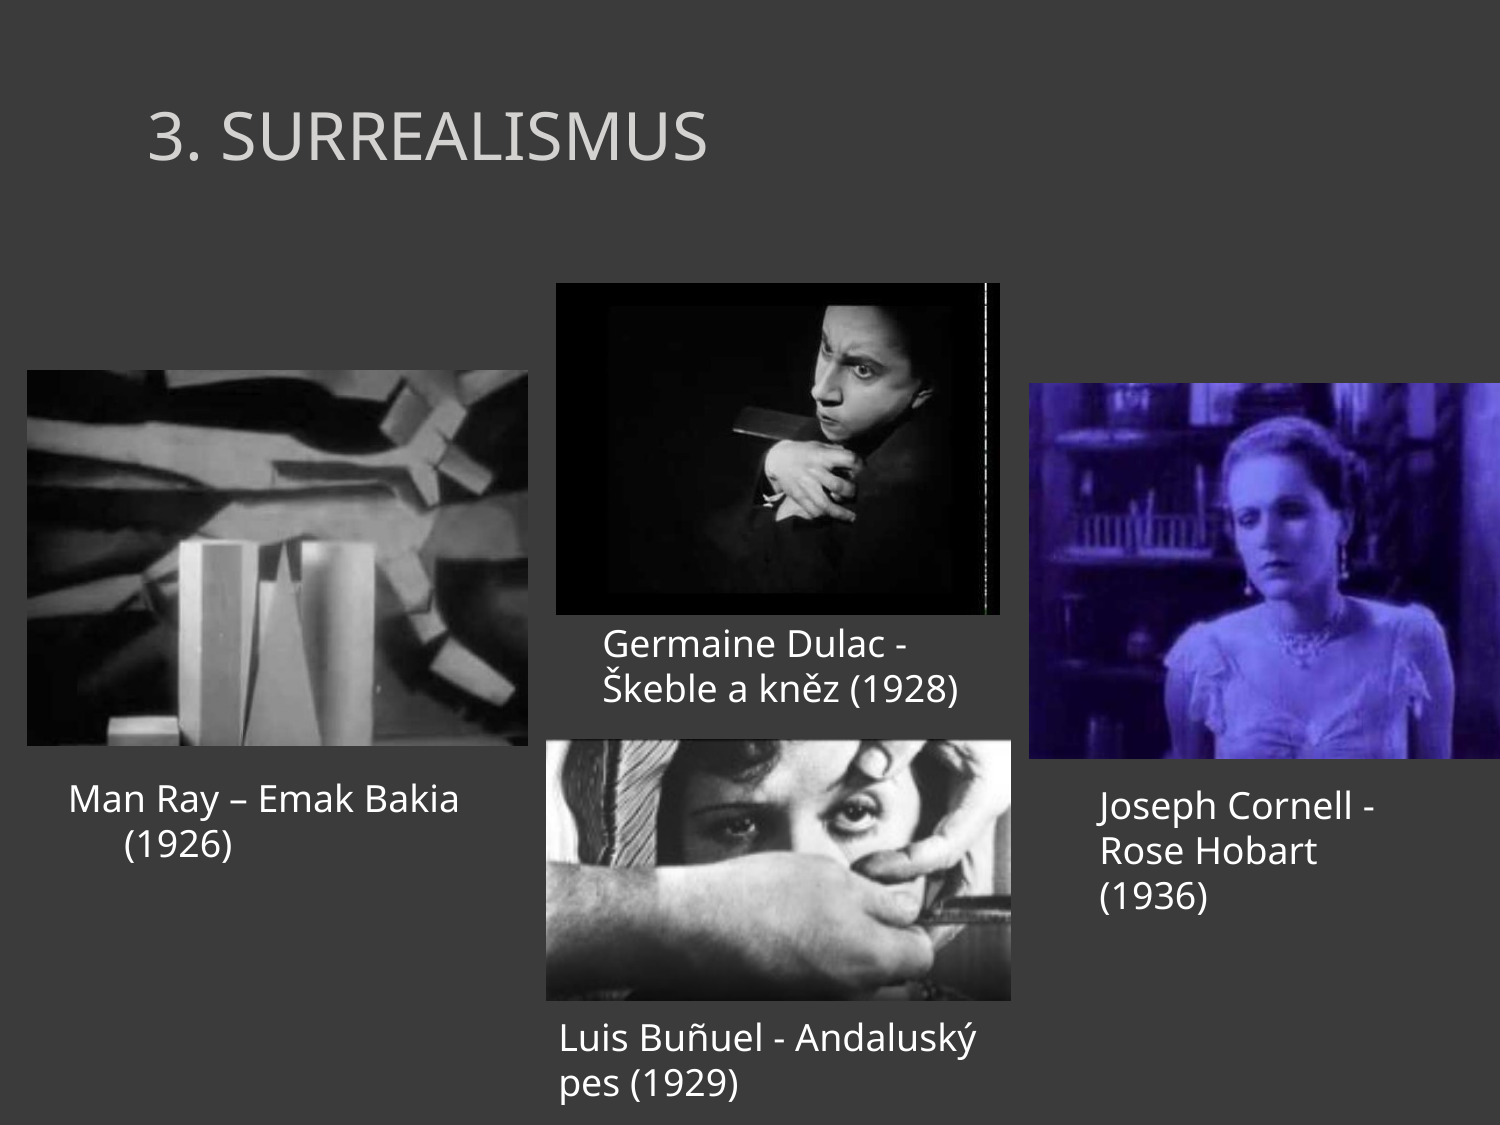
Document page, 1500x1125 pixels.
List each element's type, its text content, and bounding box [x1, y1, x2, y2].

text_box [26, 369, 529, 747]
text_box Germaine Dulac - Škeble a kněz (1928) [587, 612, 1018, 717]
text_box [1028, 382, 1500, 760]
list Man Ray – Emak Bakia (1926) [53, 775, 502, 913]
text_box Luis Buñuel - Andaluský pes (1929) [543, 1015, 1017, 1112]
text_box Joseph Cornell -Rose Hobart (1936) [1084, 777, 1451, 925]
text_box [555, 282, 1002, 617]
title 3. Surrealismus [132, 11, 1409, 174]
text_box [545, 738, 1012, 1003]
